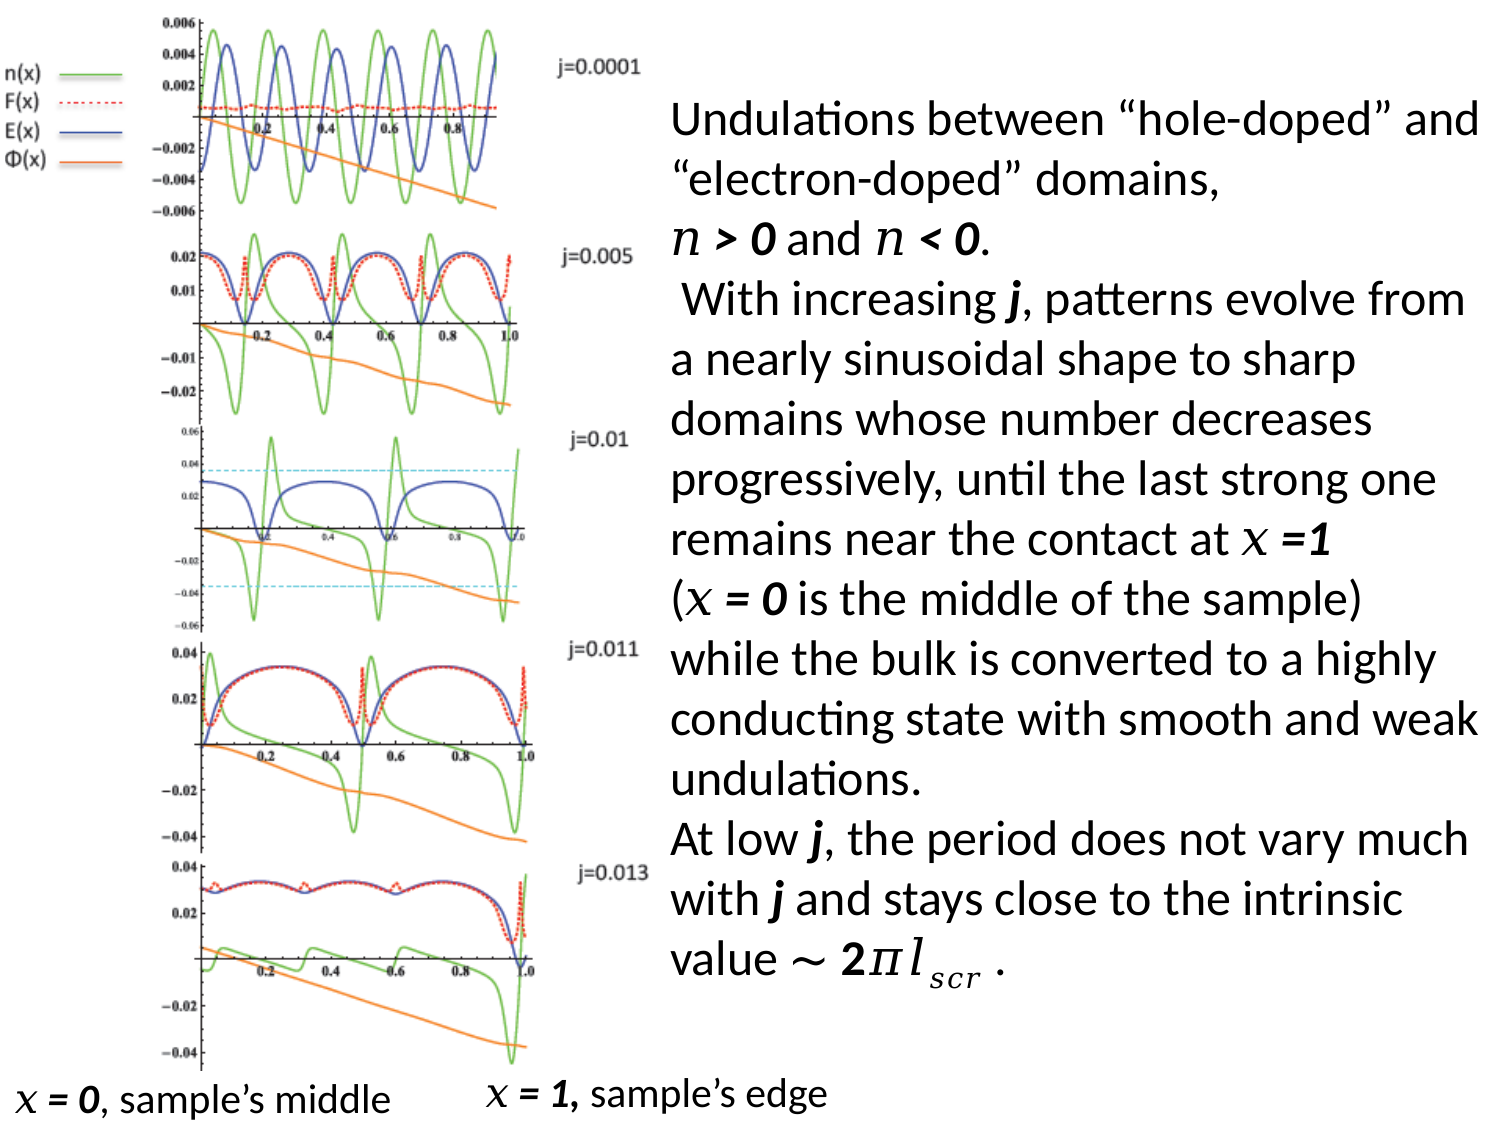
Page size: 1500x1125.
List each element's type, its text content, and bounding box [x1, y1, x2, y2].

text_box Undulations between “hole-doped” and “electron-doped” domains, 𝑛 > 0 and 𝑛 < 0. With increasing j, patterns evolve from a nearly sinusoidal shape to sharp domains whose number decreases progressively, until the last strong one remains near the contact at 𝑥 =1 (𝑥 = 0 is the middle of the sample) while the bulk is converted to a highly conducting state with smooth and weak undulations. At low j, the period does not vary much with j and stays close to the intrinsic value ∼ 2𝜋𝑙𝑠𝑐𝑟 . [657, 78, 1500, 1002]
text_box 𝑥 = 1, sample’s edge [470, 1058, 844, 1124]
picture [5, 0, 652, 1071]
text_box 𝑥 = 0, sample’s middle [0, 1073, 467, 1125]
